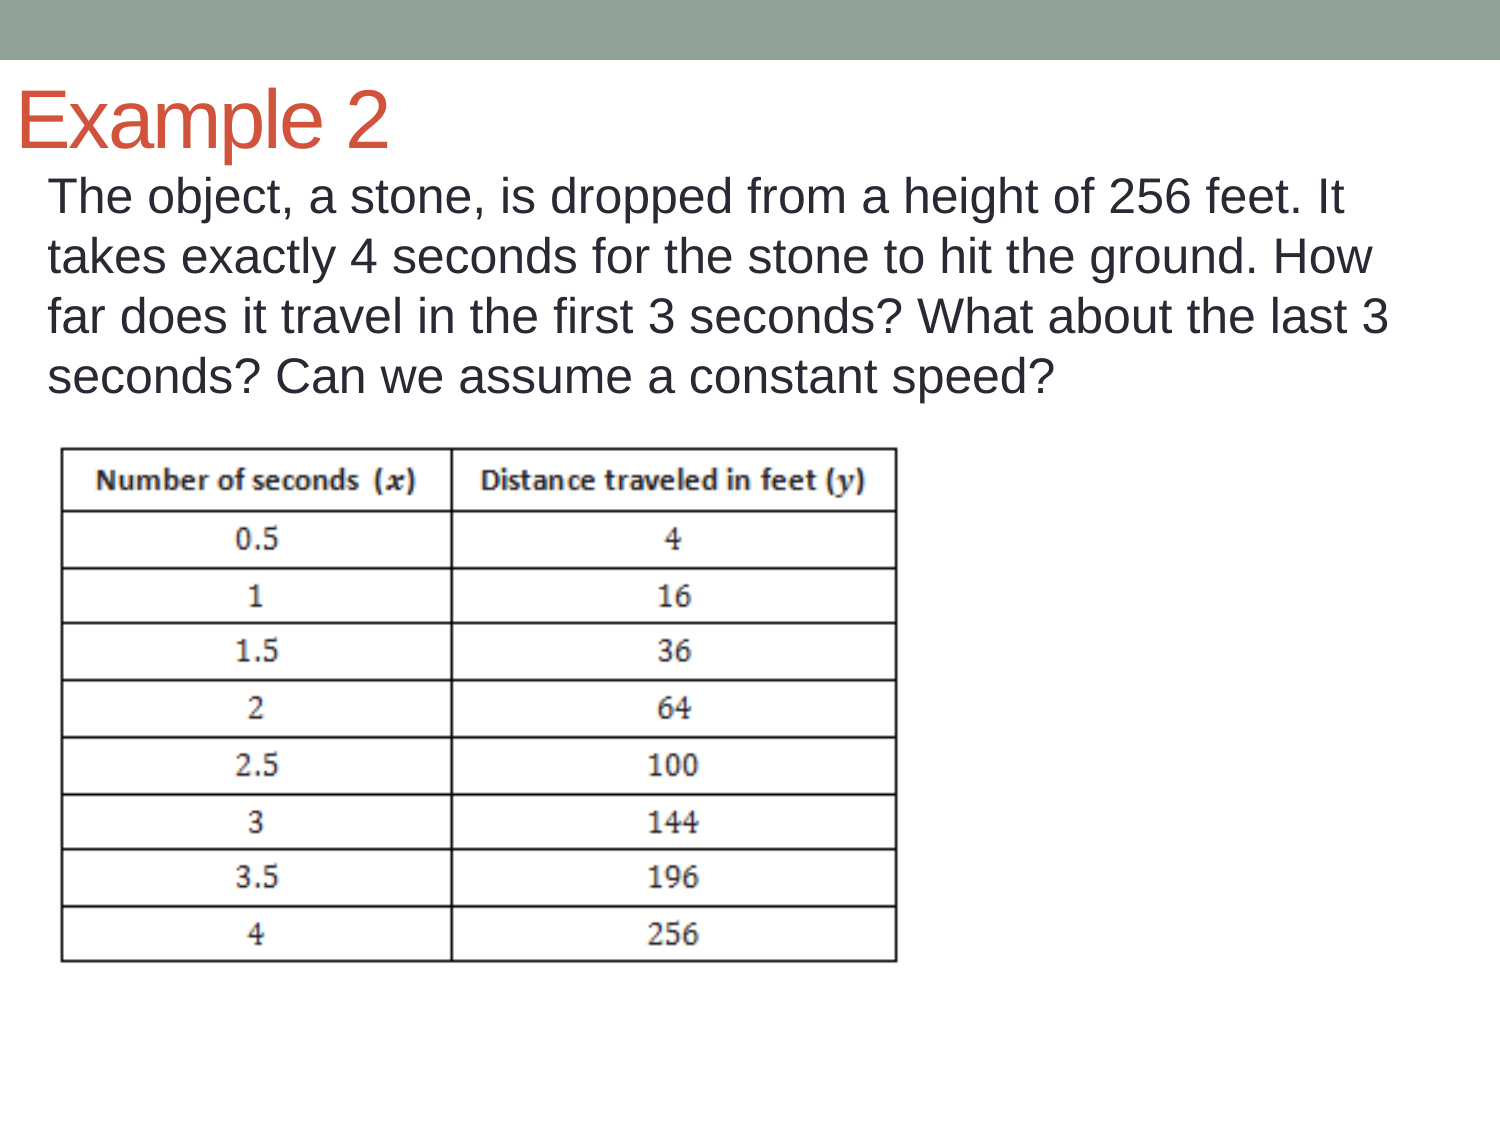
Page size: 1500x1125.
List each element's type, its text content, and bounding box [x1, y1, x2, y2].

picture [53, 441, 913, 973]
text_box The object, a stone, is dropped from a height of 256 feet. It takes exactly 4 seconds for the stone to hit the ground. How far does it travel in the first 3 seconds? What about the last 3 seconds? Can we assume a constant speed? [32, 156, 1453, 412]
title Example 2 [0, 33, 1350, 197]
